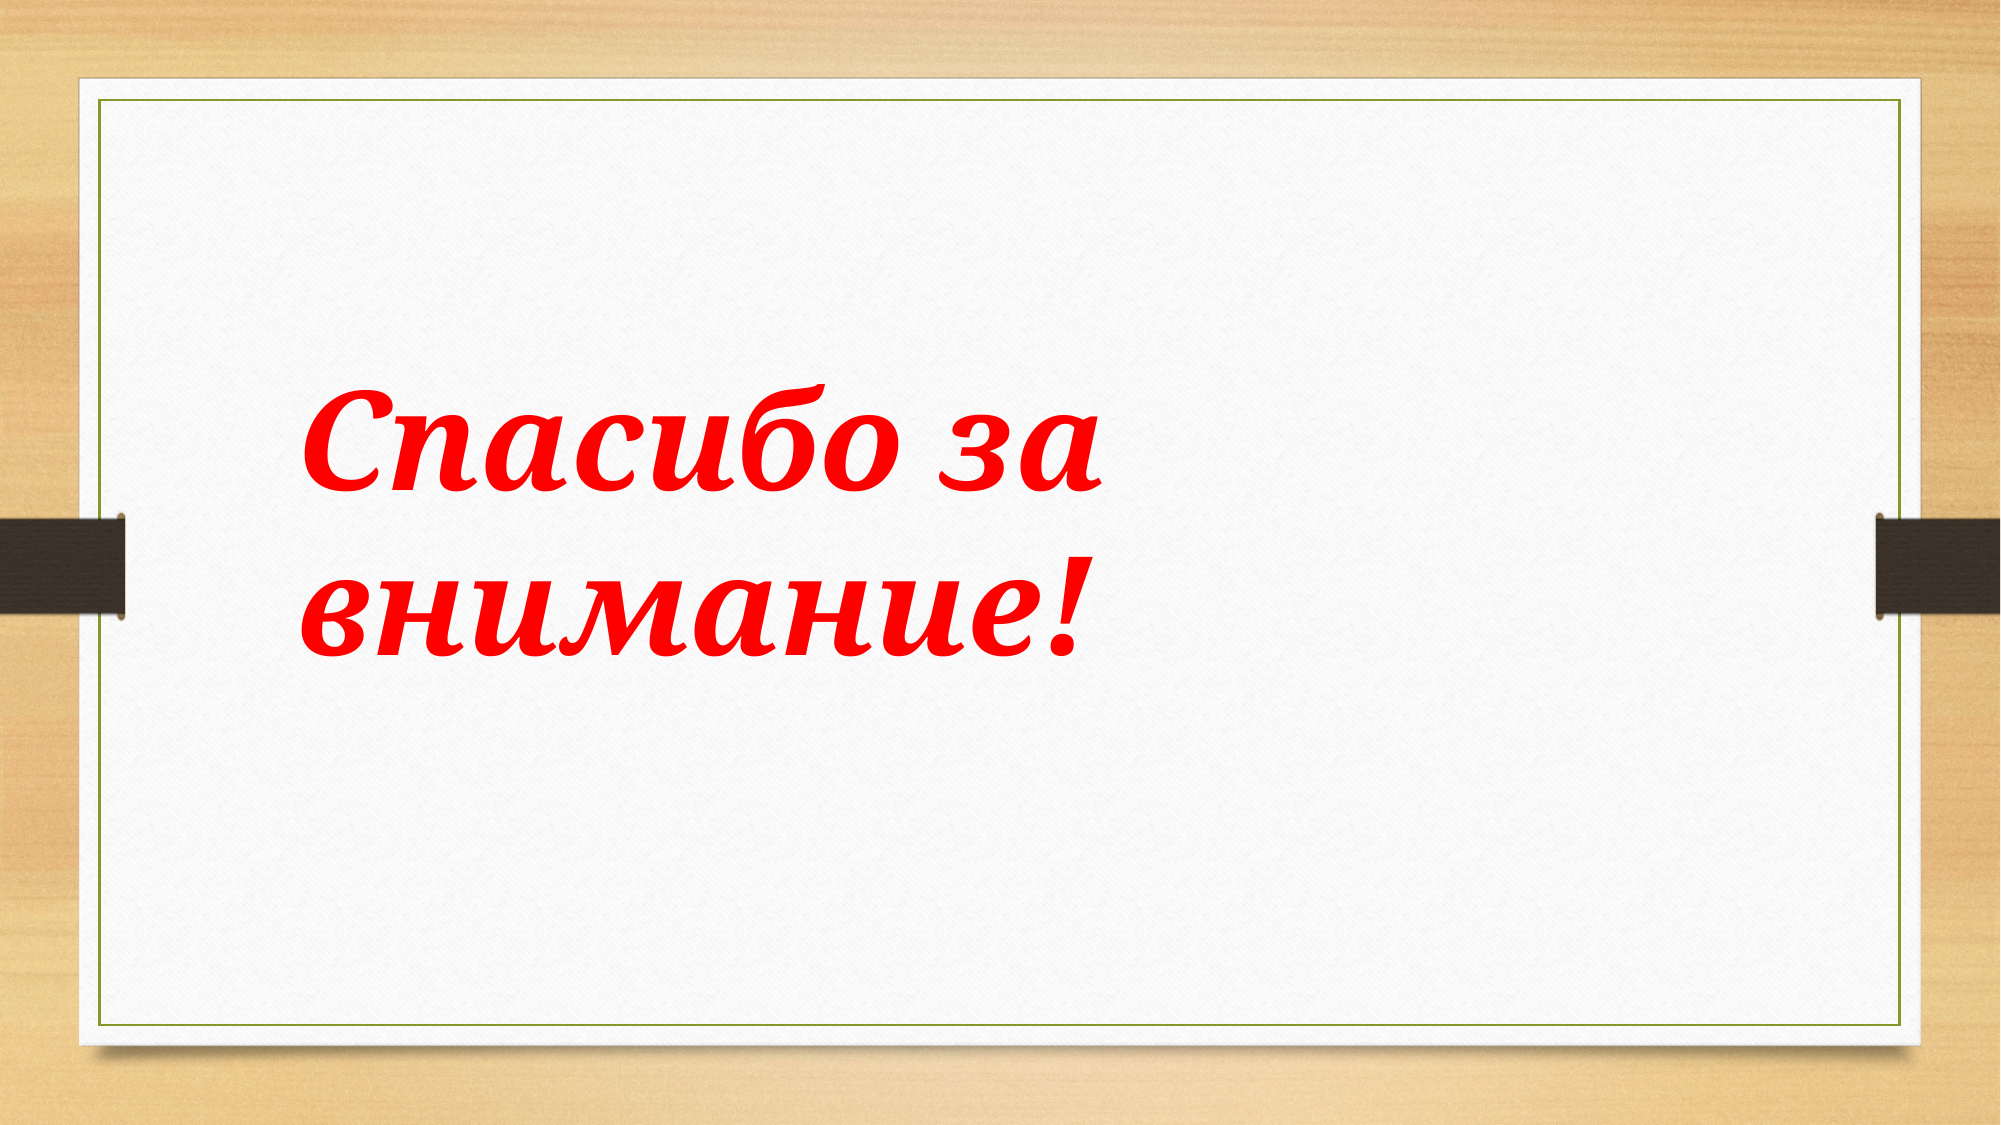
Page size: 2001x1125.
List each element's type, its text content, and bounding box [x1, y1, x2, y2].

text_box Спасибо за внимание! [281, 345, 1699, 691]
picture [0, 0, 2001, 1125]
